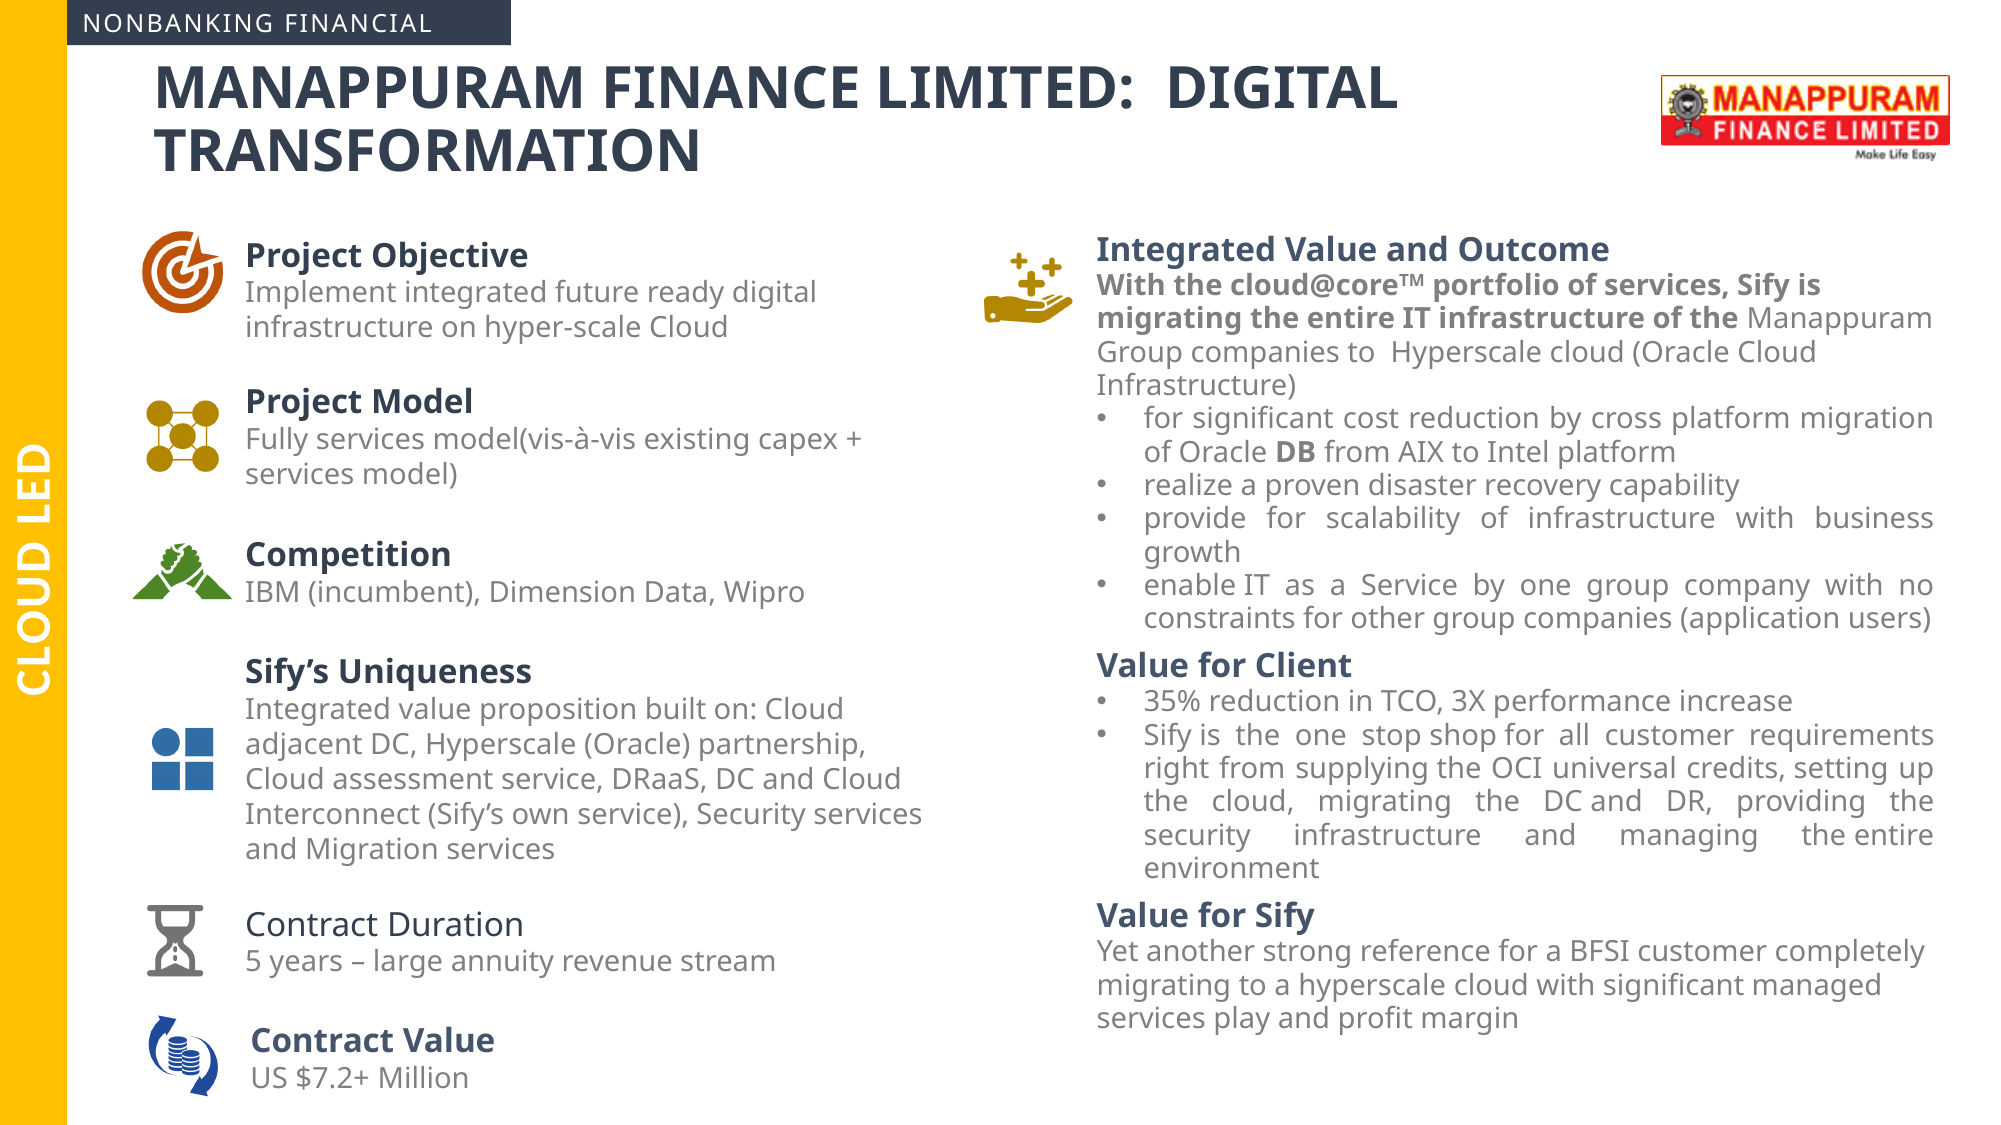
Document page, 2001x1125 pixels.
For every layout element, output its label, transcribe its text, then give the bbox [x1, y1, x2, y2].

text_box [138, 895, 940, 987]
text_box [138, 226, 940, 353]
text_box CLOUD LED [0, 0, 68, 1125]
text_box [130, 519, 940, 623]
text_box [138, 642, 940, 840]
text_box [145, 372, 940, 500]
picture [983, 243, 1073, 332]
picture [1661, 75, 1950, 162]
title MANAPPURAM FINANCE LIMITED: DIGITAL TRANSFORMATION [138, 80, 1661, 162]
text_box Integrated Value and Outcome With the cloud@coreTM portfolio of services, Sify is migrating the entire IT infrastructure of the Manappuram Group companies to Hyperscale cloud (Oracle Cloud Infrastructure) for significant cost reduction by cross platform migration of Oracle DB from AIX to Intel platform realize a proven disaster recovery capability provide for scalability of infrastructure with business growth enable IT as a Service by one group company with no constraints for other group companies (application users) Value for Client 35% reduction in TCO, 3X performance increase Sify is the one stop shop for all customer requirements right from supplying the OCI universal credits, setting up the cloud, migrating the DC and DR, providing the security infrastructure and managing the entire environment Value for Sify Yet another strong reference for a BFSI customer completely migrating to a hyperscale cloud with significant managed services play and profit margin [1081, 227, 1950, 1042]
text_box Nonbanking financial [67, 0, 511, 46]
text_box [138, 1006, 940, 1106]
